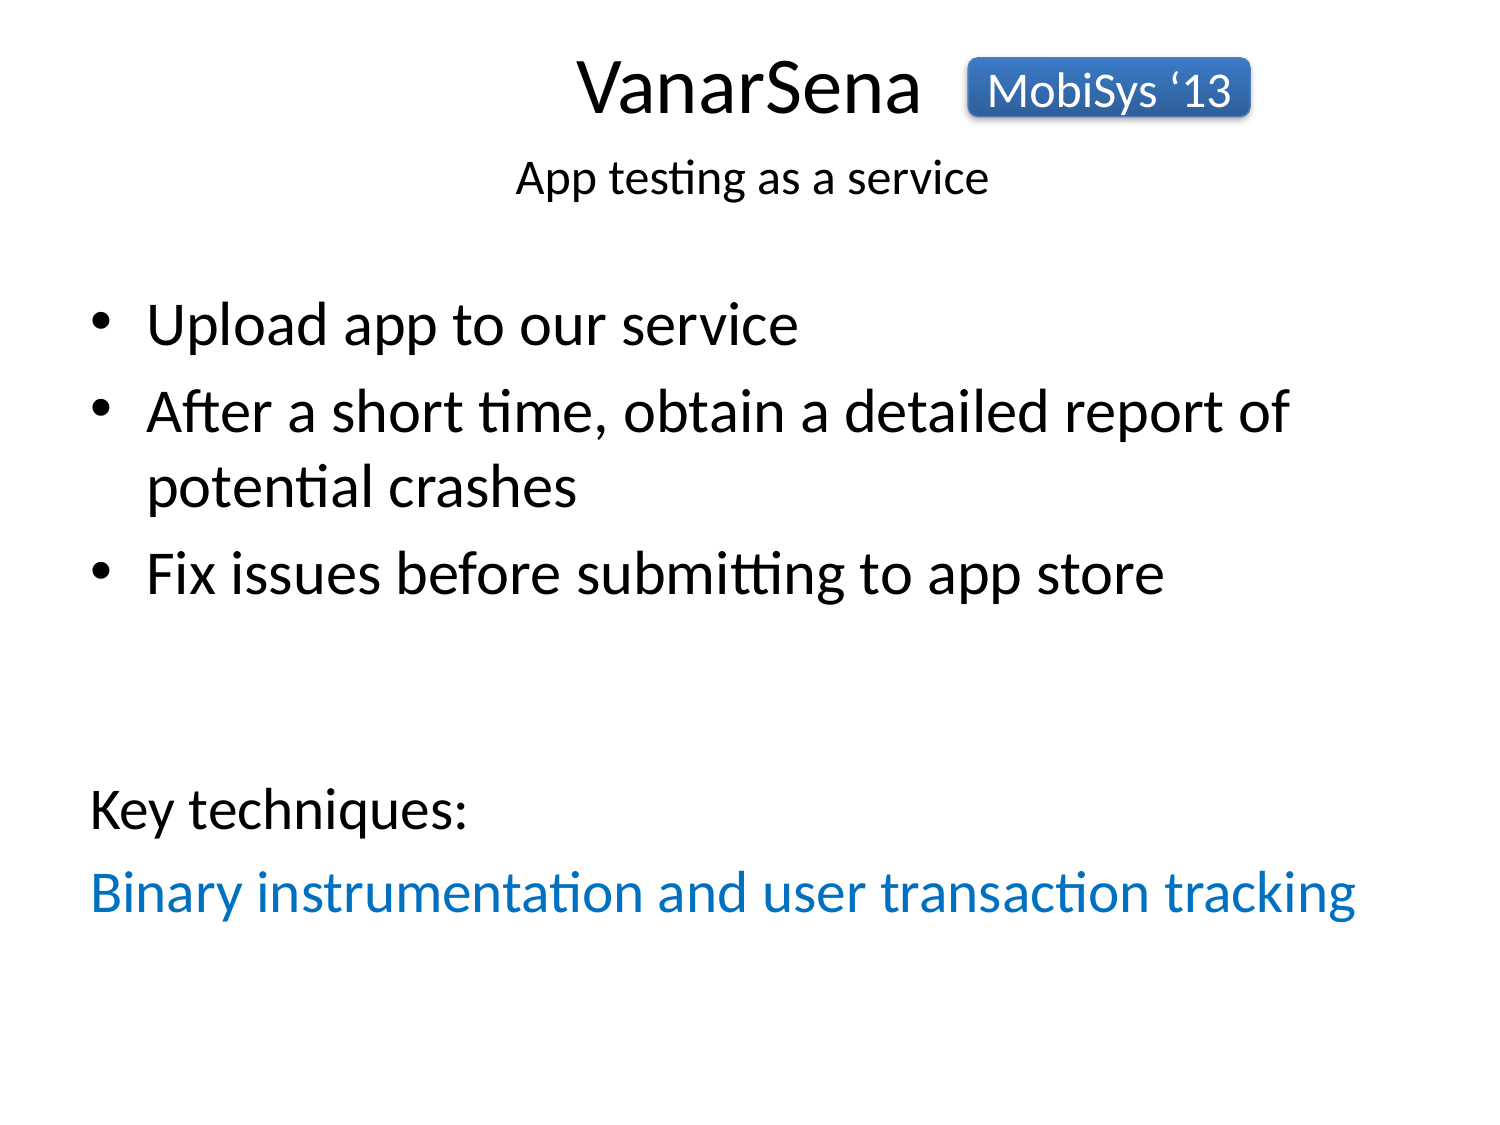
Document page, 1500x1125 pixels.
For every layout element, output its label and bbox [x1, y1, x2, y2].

text_box [967, 57, 1251, 118]
text_box [74, 762, 1425, 950]
text_box [500, 137, 1005, 213]
list [75, 275, 1425, 675]
title [75, 24, 1425, 138]
